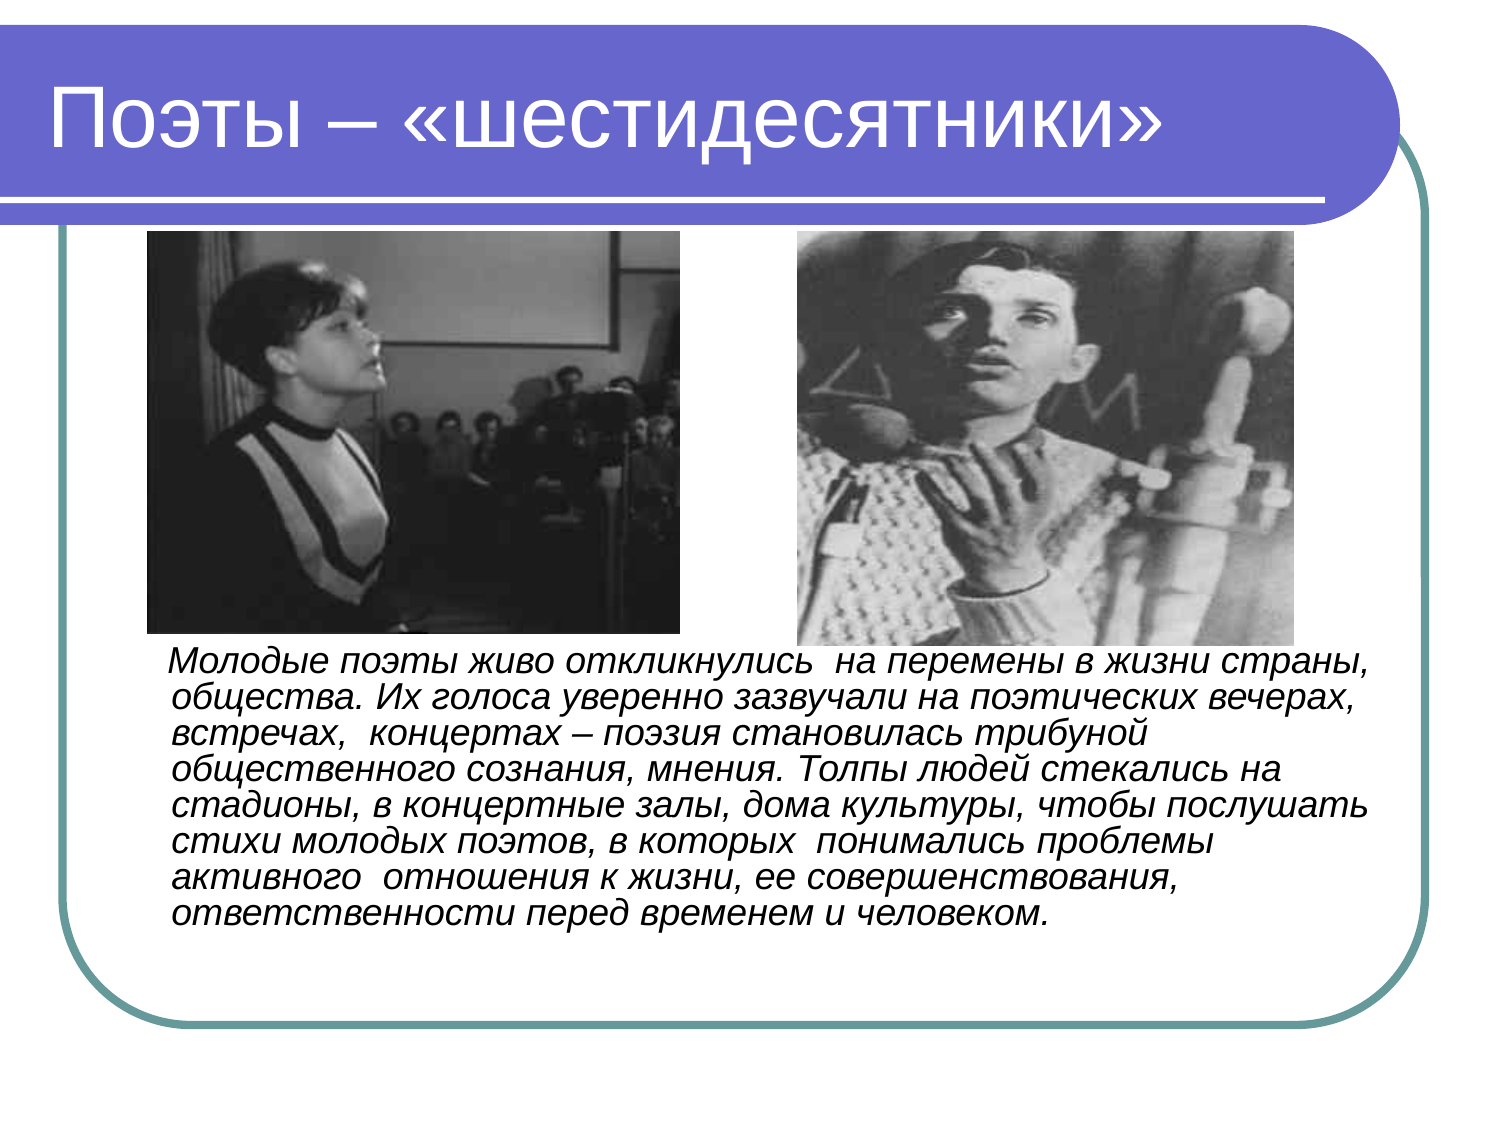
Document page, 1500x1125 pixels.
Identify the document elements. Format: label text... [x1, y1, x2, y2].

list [796, 231, 1294, 646]
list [147, 231, 680, 634]
title Поэты – «шестидесятники» [32, 37, 1347, 188]
list Молодые поэты живо откликнулись на перемены в жизни страны, общества. Их голоса уверенно зазвучали на поэтических вечерах, встречах, концертах – поэзия становилась трибуной общественного сознания, мнения. Толпы людей стекались на стадионы, в концертные залы, дома культуры, чтобы послушать стихи молодых поэтов, в которых понимались проблемы активного отношения к жизни, ее совершенствования, ответственности перед временем и человеком. [99, 637, 1400, 988]
